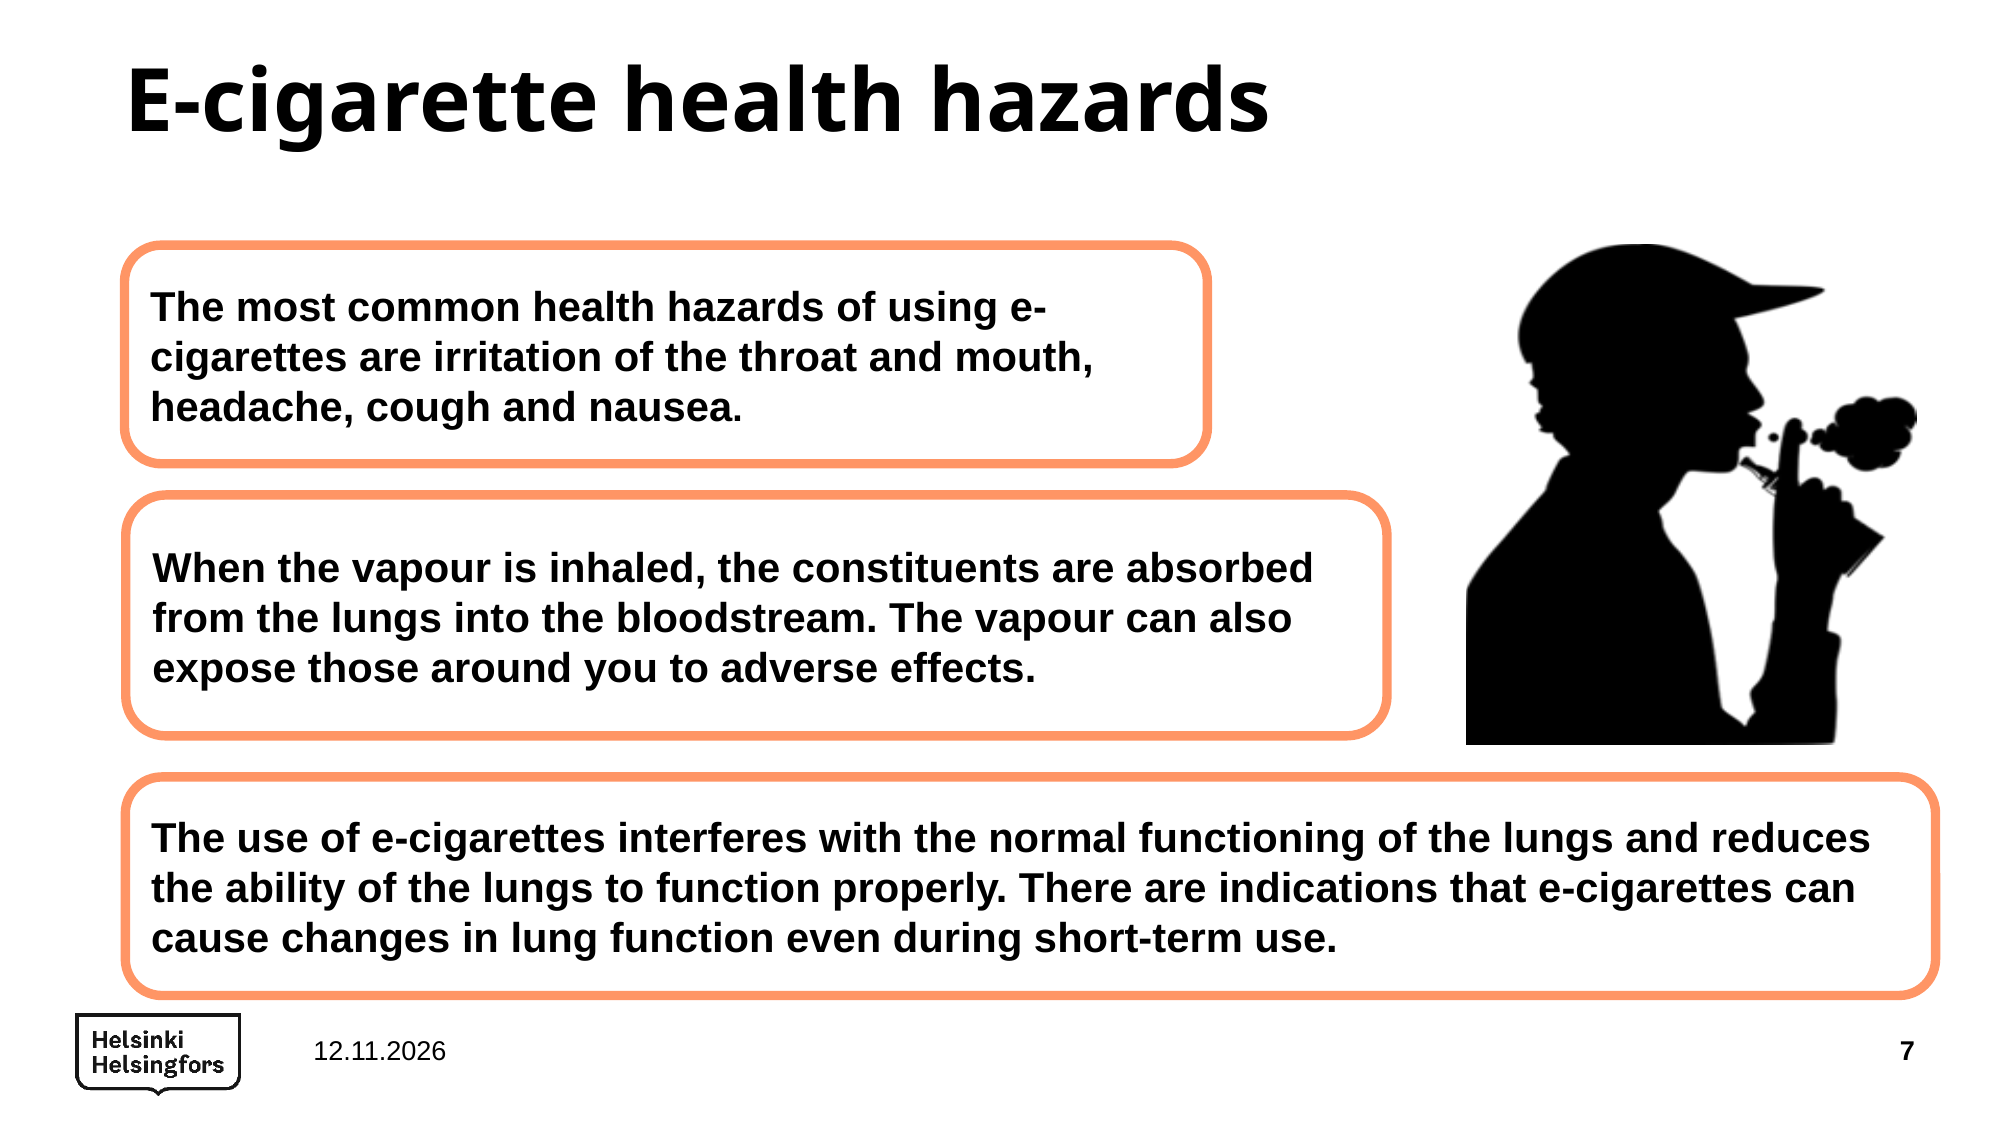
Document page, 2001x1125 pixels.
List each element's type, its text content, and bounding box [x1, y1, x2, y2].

text_box The most common health hazards of using e-cigarettes are irritation of the throat and mouth, headache, cough and nausea. [123, 244, 1209, 465]
picture [1466, 244, 1917, 745]
text_box The use of e-cigarettes interferes with the normal functioning of the lungs and reduces the ability of the lungs to function properly. There are indications that e-cigarettes can cause changes in lung function even during short-term use. [124, 775, 1937, 997]
slide_number 7 [1712, 1028, 1916, 1071]
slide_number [272, 1028, 487, 1071]
text_box When the vapour is inhaled, the constituents are absorbed from the lungs into the bloodstream. The vapour can also expose those around you to adverse effects. [124, 493, 1389, 737]
title E-cigarette health hazards [124, 55, 1850, 273]
list [0, 299, 1725, 1014]
picture [75, 1014, 241, 1096]
